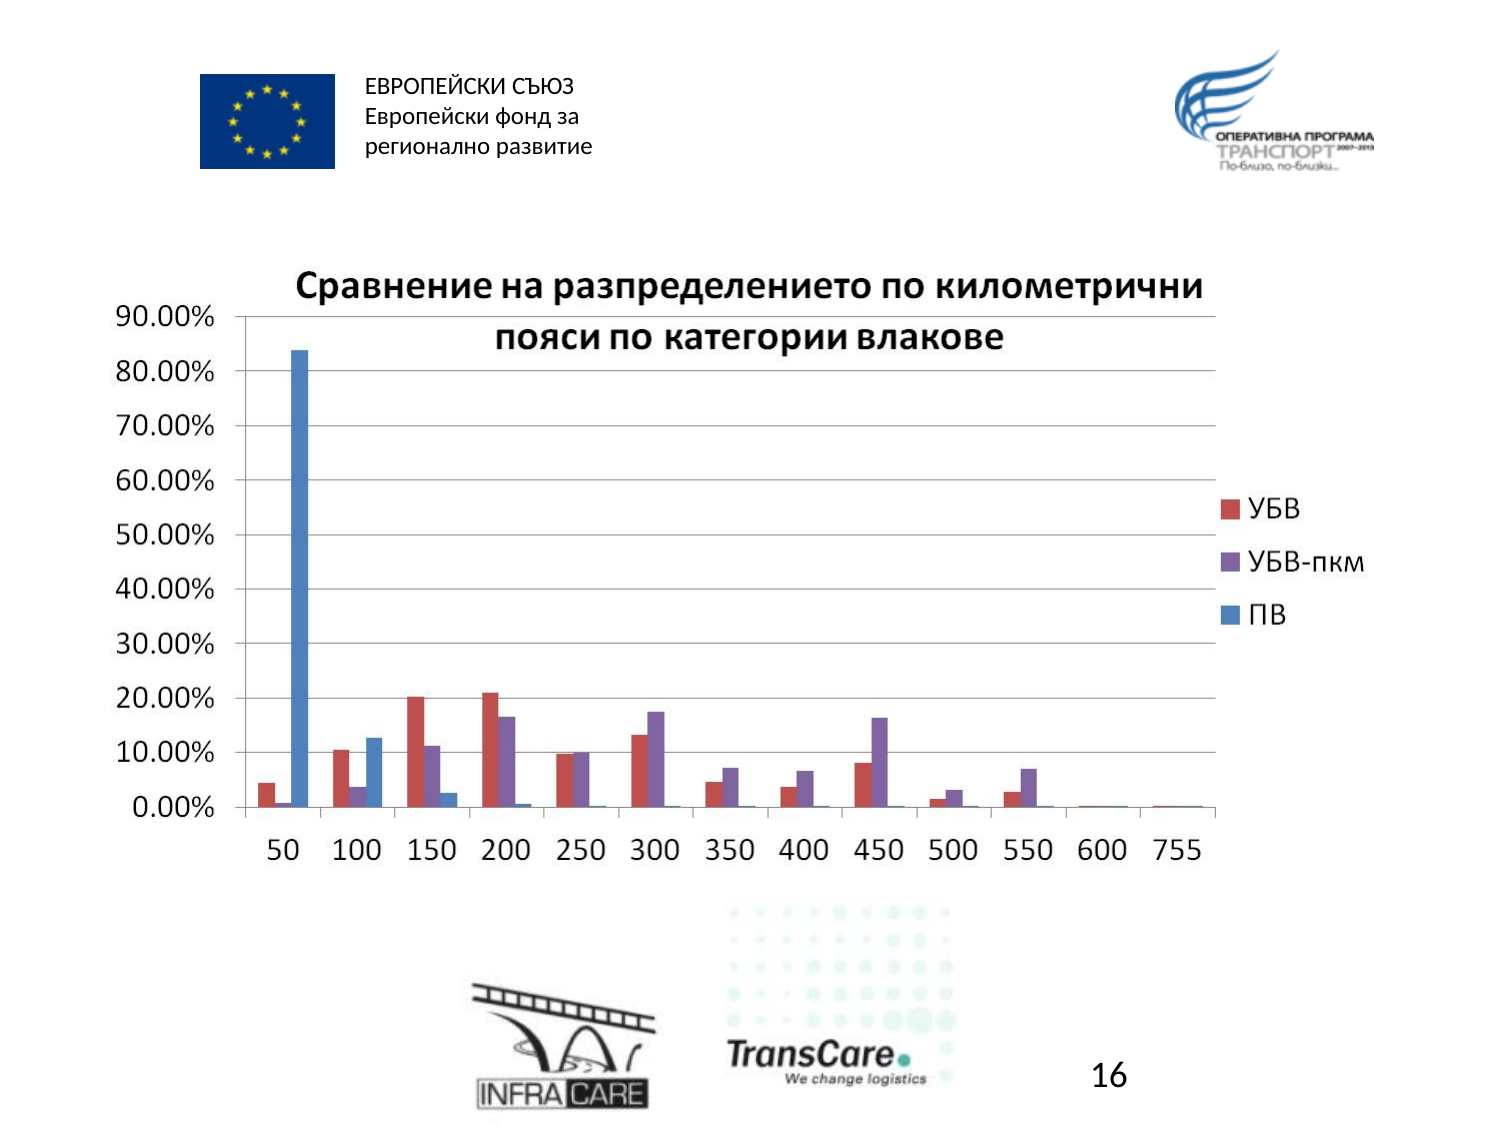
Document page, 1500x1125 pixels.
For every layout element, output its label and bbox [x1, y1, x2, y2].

picture [111, 242, 1389, 883]
picture [437, 974, 707, 1125]
picture [1175, 49, 1374, 171]
picture [725, 899, 961, 1093]
picture [200, 74, 335, 169]
